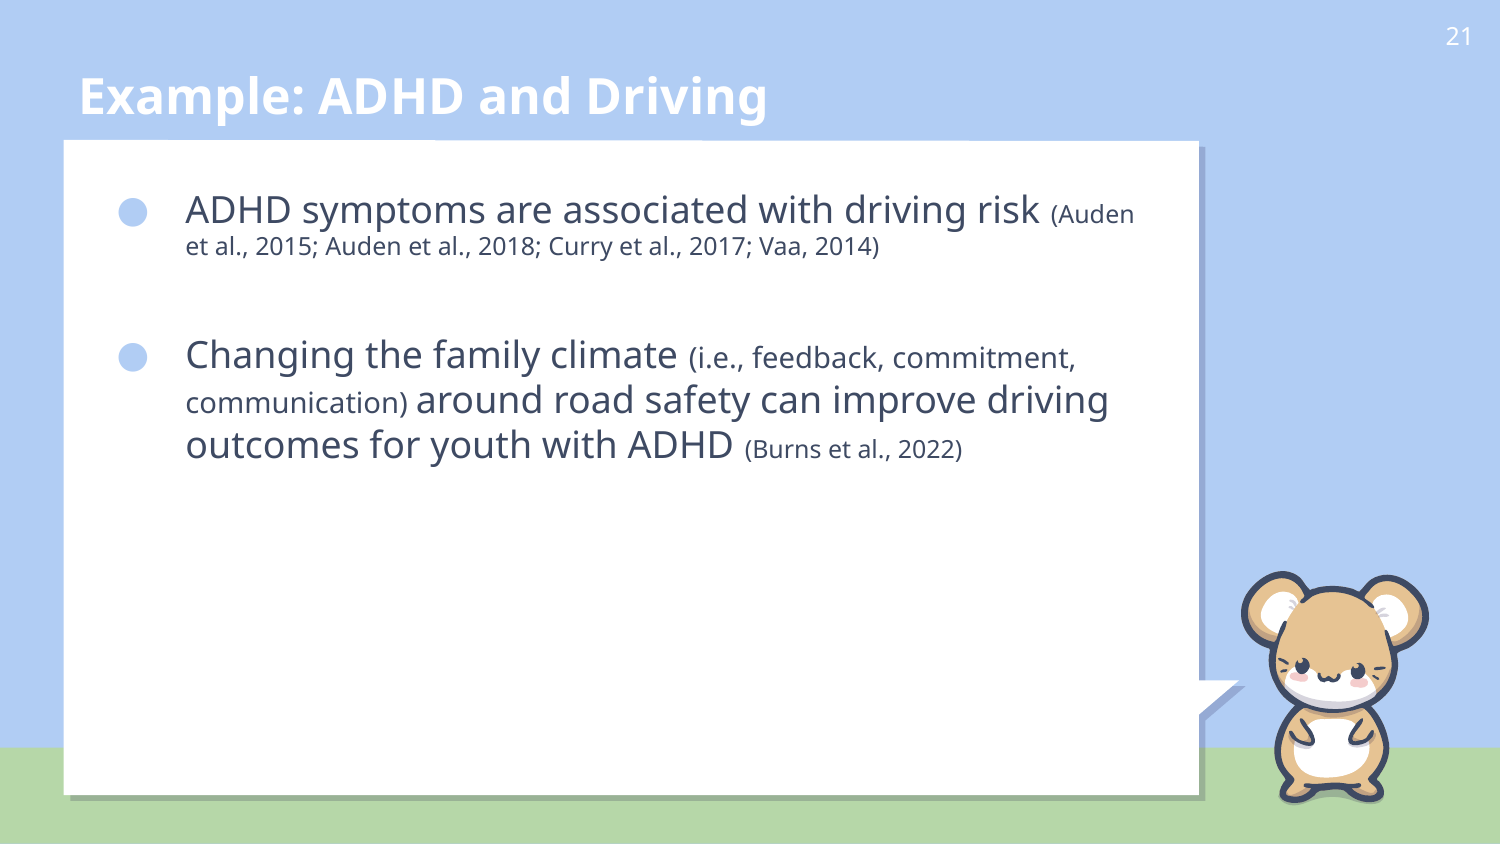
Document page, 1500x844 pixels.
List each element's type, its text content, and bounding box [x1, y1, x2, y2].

list ADHD symptoms are associated with driving risk (Auden et al., 2015; Auden et al., 2018; Curry et al., 2017; Vaa, 2014) Changing the family climate (i.e., feedback, commitment, communication) around road safety can improve driving outcomes for youth with ADHD (Burns et al., 2022) [95, 170, 1166, 769]
title Example: ADHD and Driving [63, 0, 1200, 140]
slide_number 21 [1399, 5, 1490, 70]
